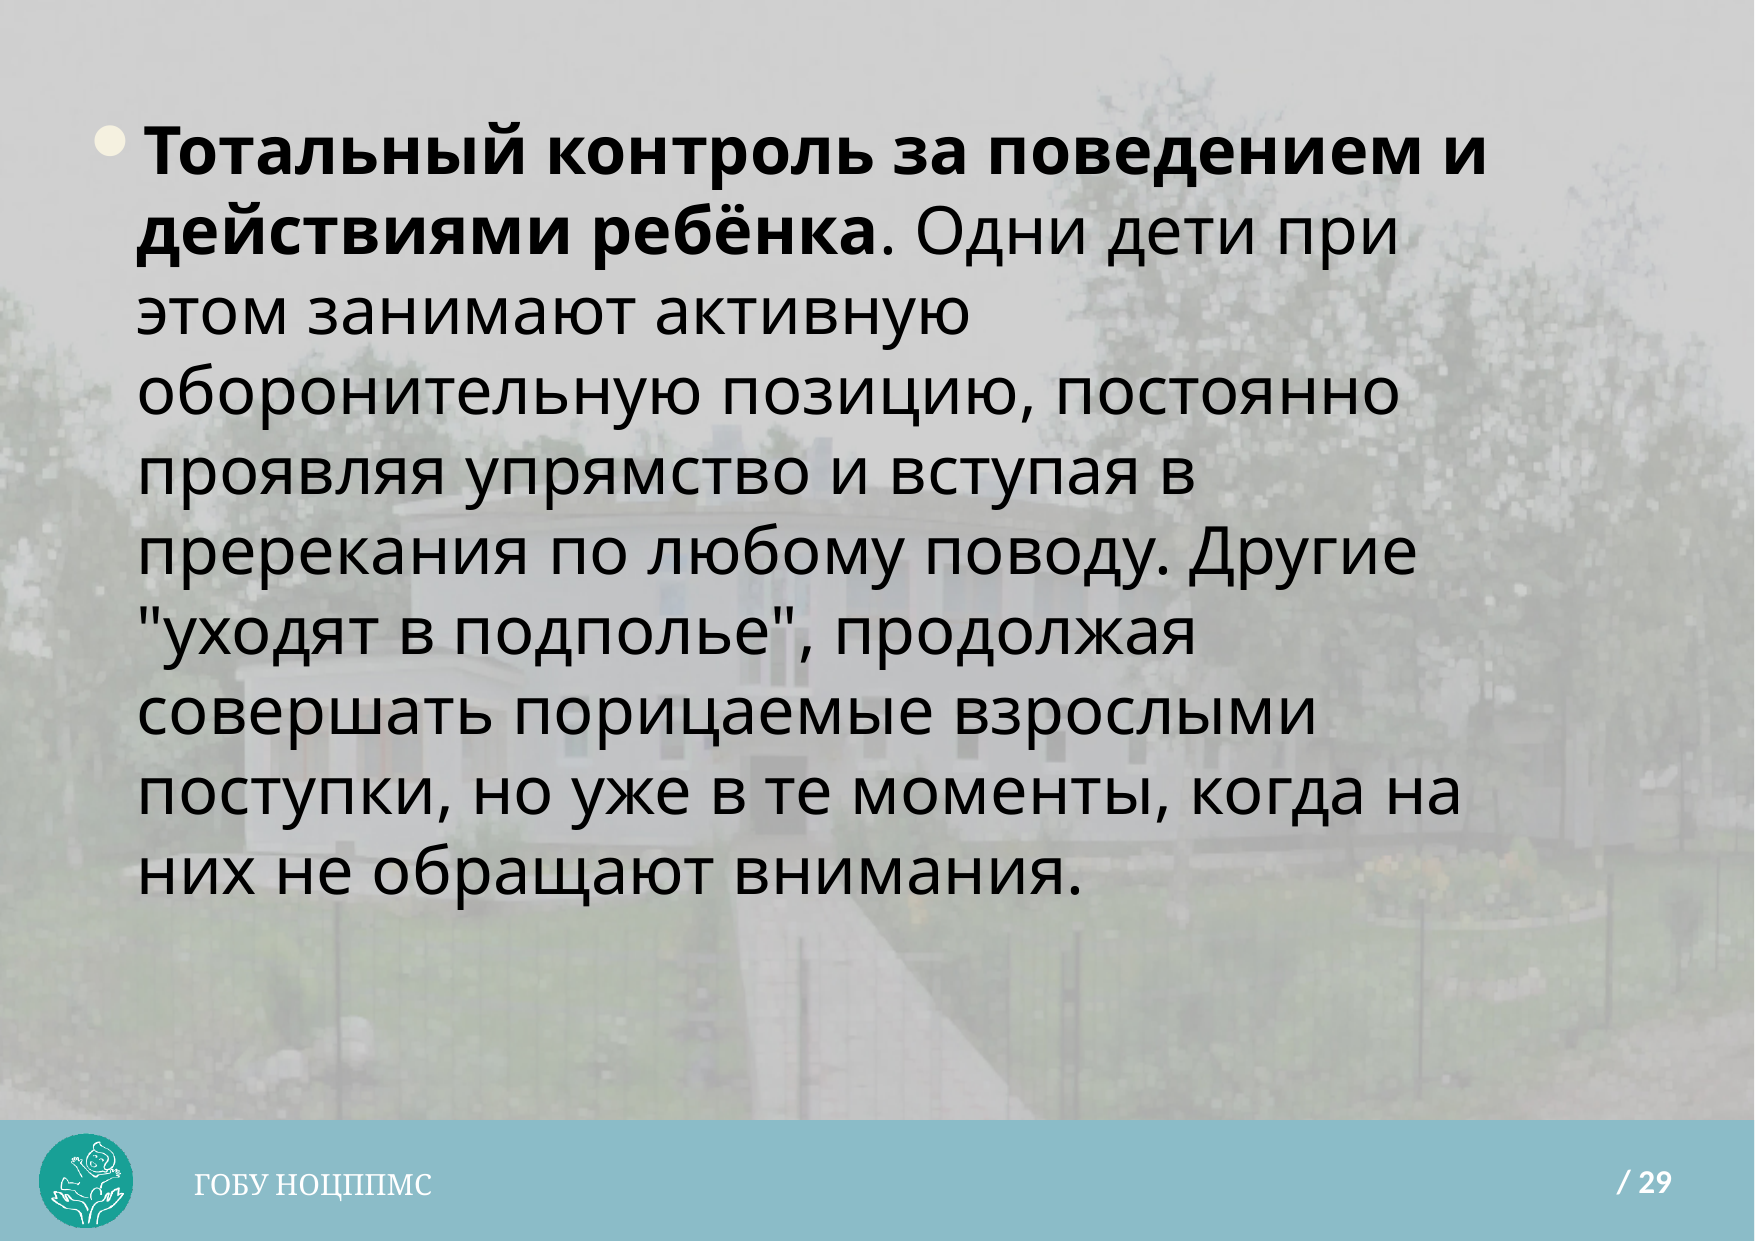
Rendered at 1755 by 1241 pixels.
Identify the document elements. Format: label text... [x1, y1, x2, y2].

picture [0, 0, 1755, 1241]
text_box Тотальный контроль за поведением и действиями ребёнка. Одни дети при этом занимают активную оборонительную позицию, постоянно проявляя упрямство и вступая в пререкания по любому поводу. Другие "уходят в подполье", продолжая совершать порицаемые взрослыми поступки, но уже в те моменты, когда на них не обращают внимания. [62, 100, 1527, 915]
